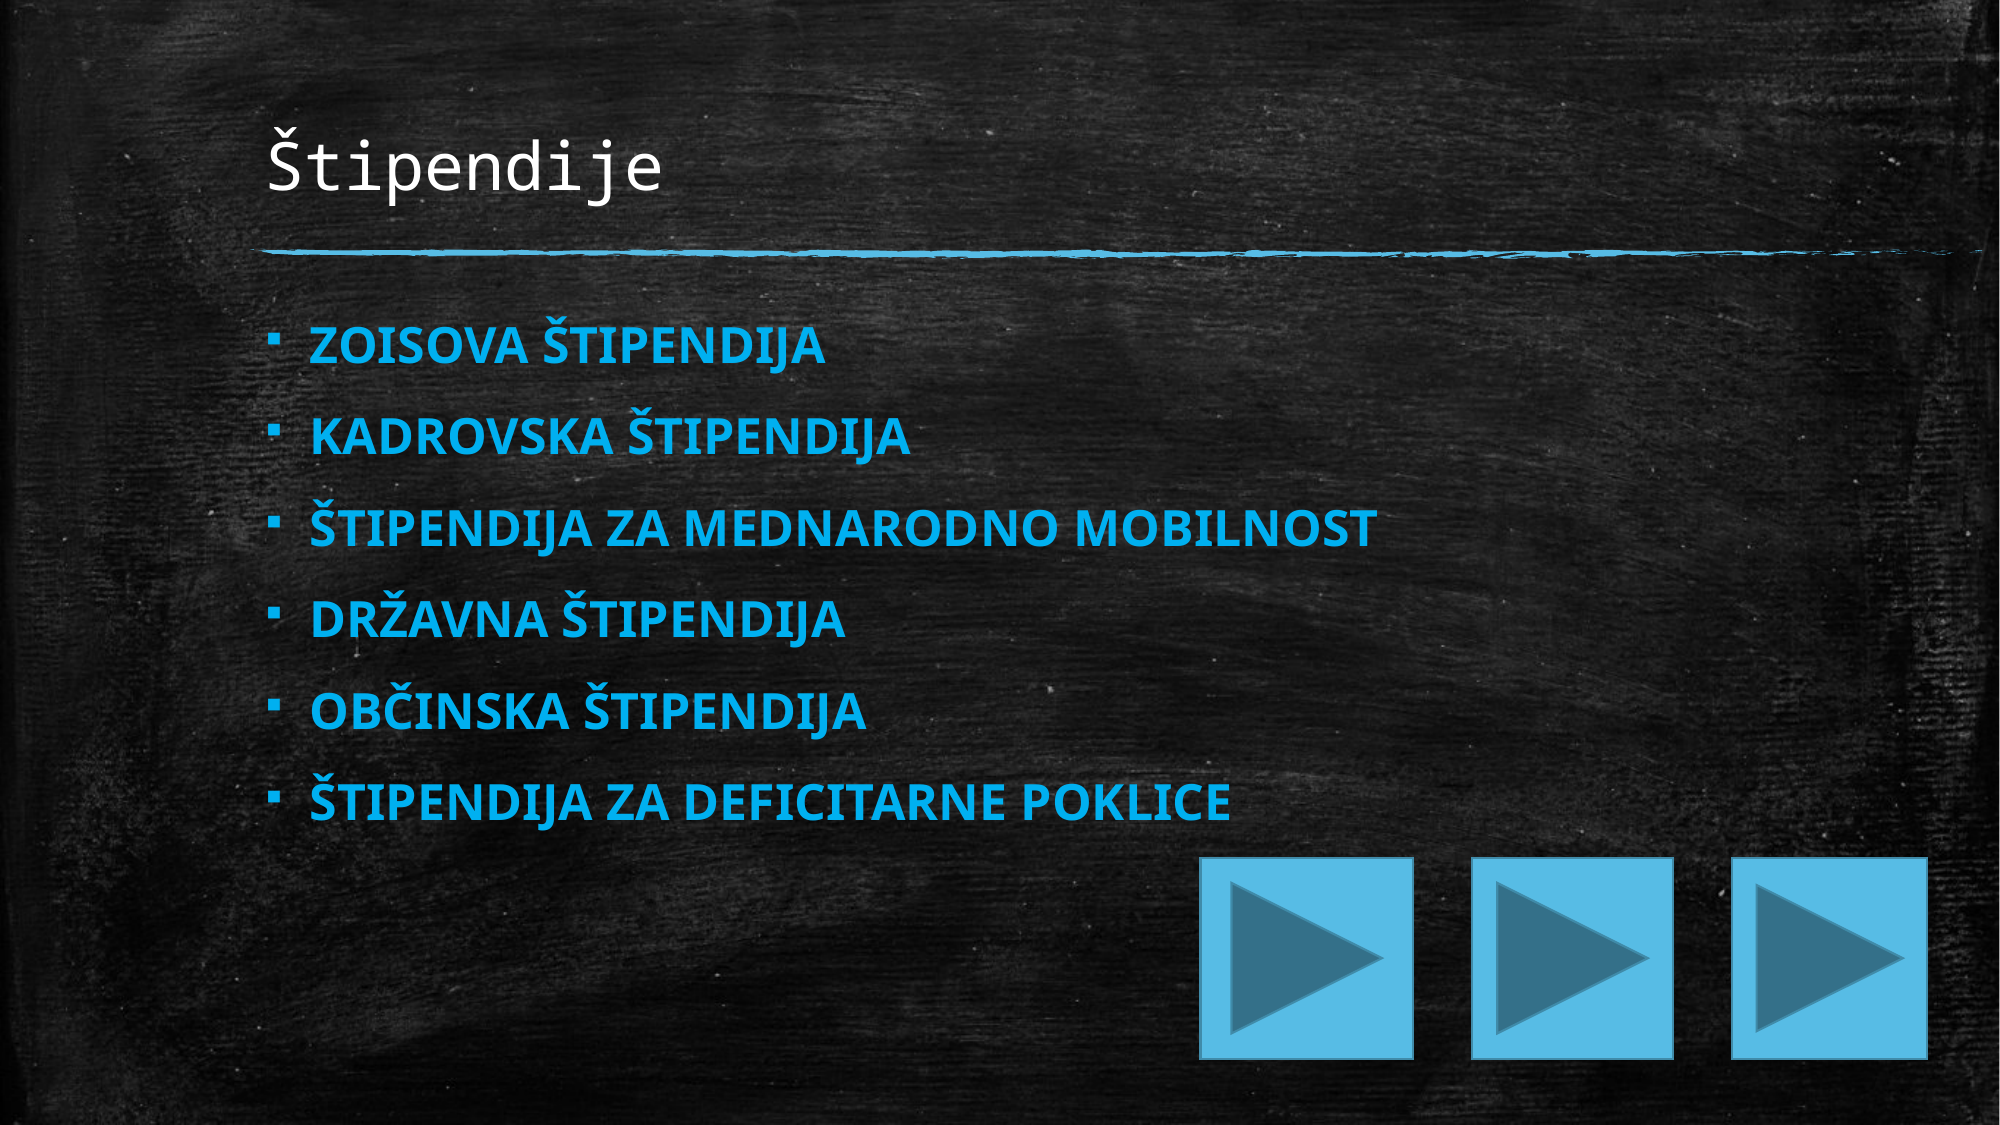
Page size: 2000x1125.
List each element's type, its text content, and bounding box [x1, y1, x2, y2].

text_box [1471, 857, 1674, 1060]
title Štipendije [249, 45, 1750, 213]
list ZOISOVA ŠTIPENDIJA KADROVSKA ŠTIPENDIJA ŠTIPENDIJA ZA MEDNARODNO MOBILNOST DRŽAVNA ŠTIPENDIJA OBČINSKA ŠTIPENDIJA ŠTIPENDIJA ZA DEFICITARNE POKLICE [249, 312, 1750, 1013]
text_box [1199, 857, 1414, 1060]
text_box [1731, 857, 1928, 1060]
